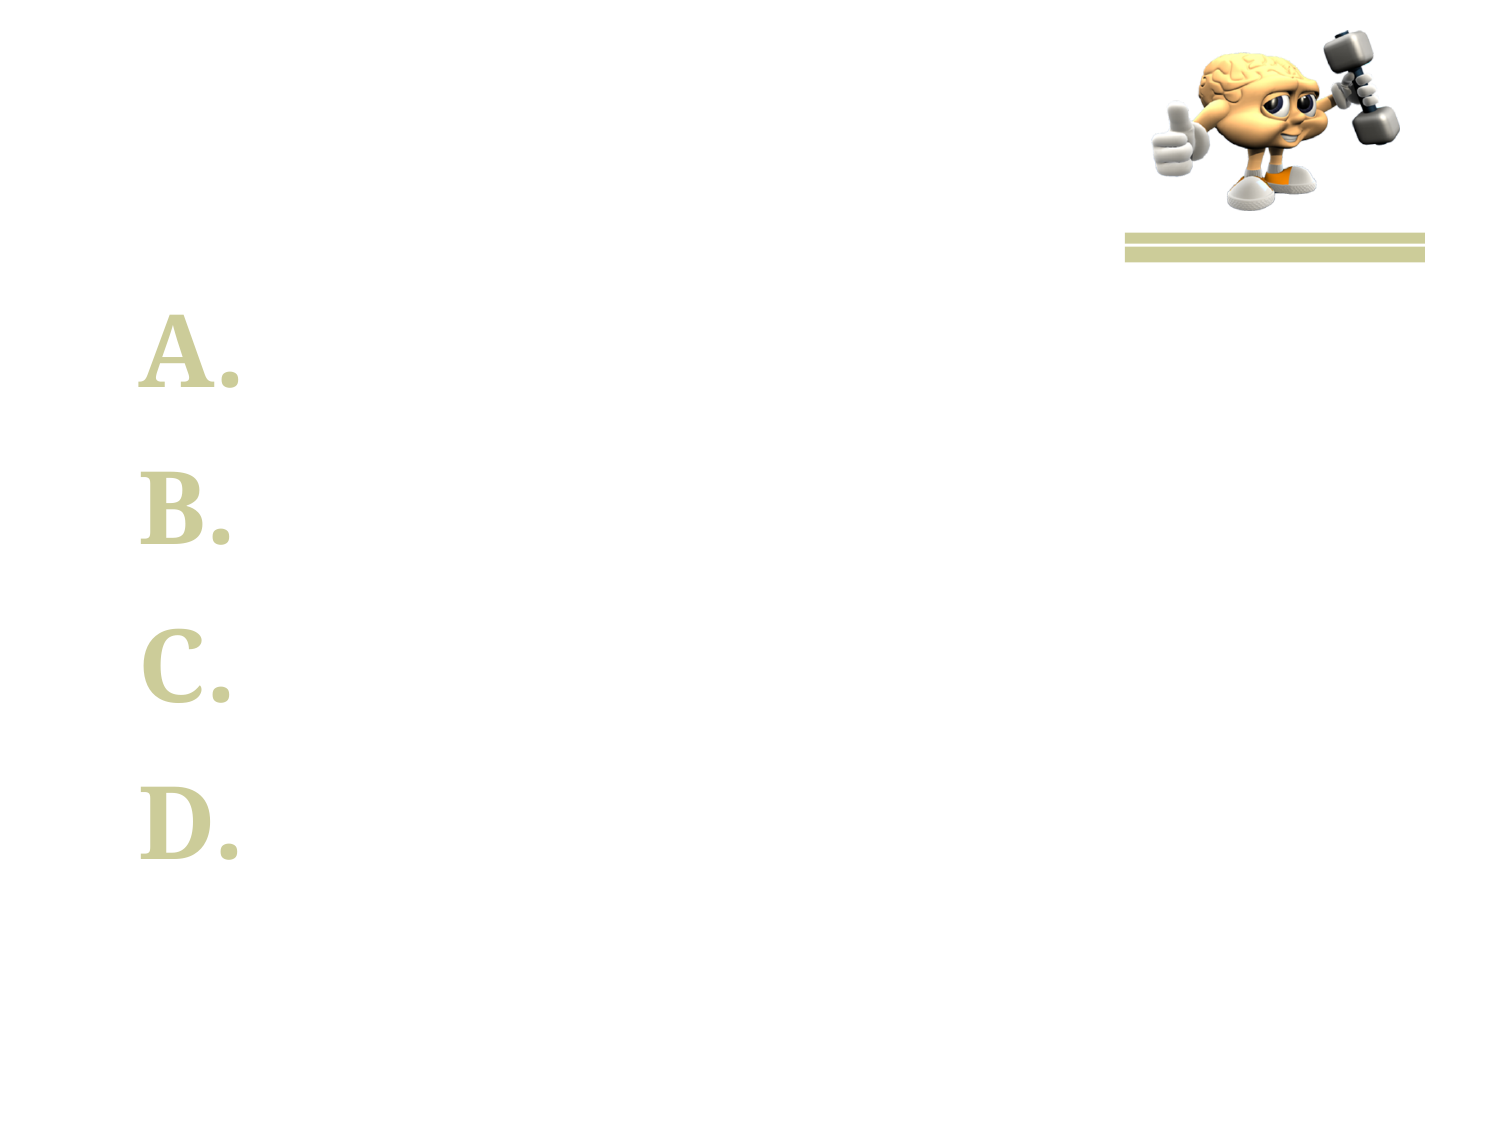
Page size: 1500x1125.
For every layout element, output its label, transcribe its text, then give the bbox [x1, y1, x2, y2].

list Floriano Peixoto Deodoro da Fonseca Campos Sales Epitácio Pessoa [123, 267, 1500, 1083]
picture [1151, 30, 1400, 211]
